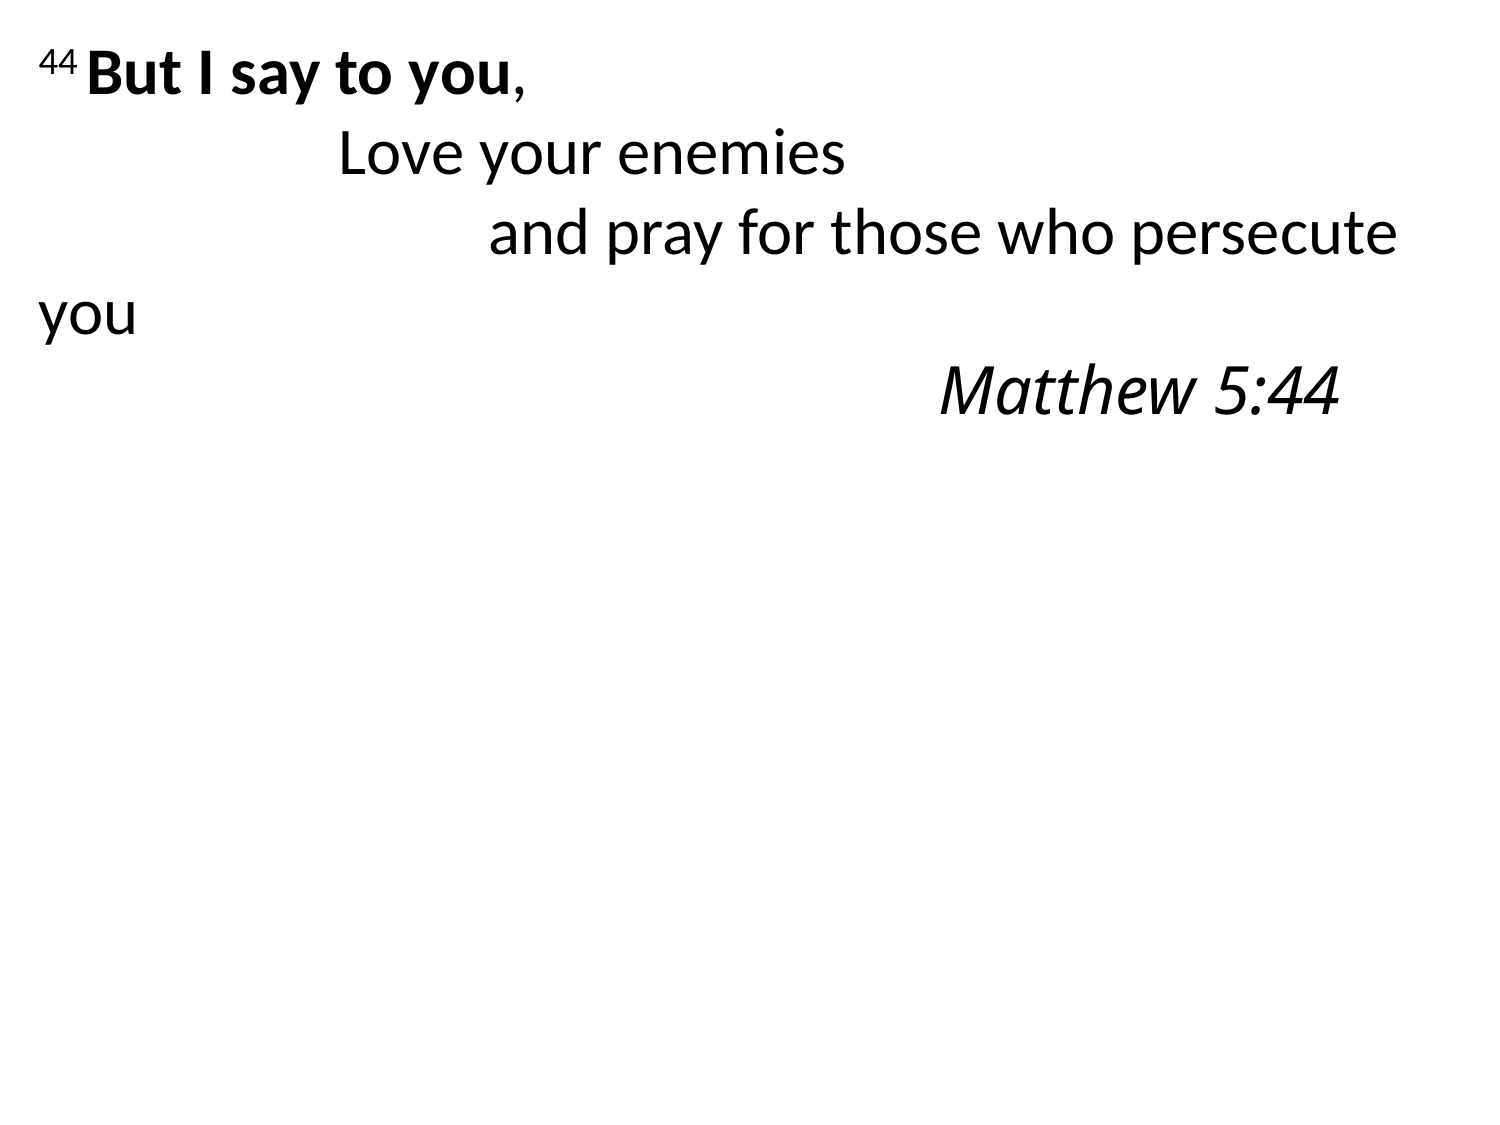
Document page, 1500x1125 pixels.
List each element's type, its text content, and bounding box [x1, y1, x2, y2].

text_box 44 But I say to you, Love your enemies and pray for those who persecute you Matthew 5:44 [23, 20, 1442, 435]
